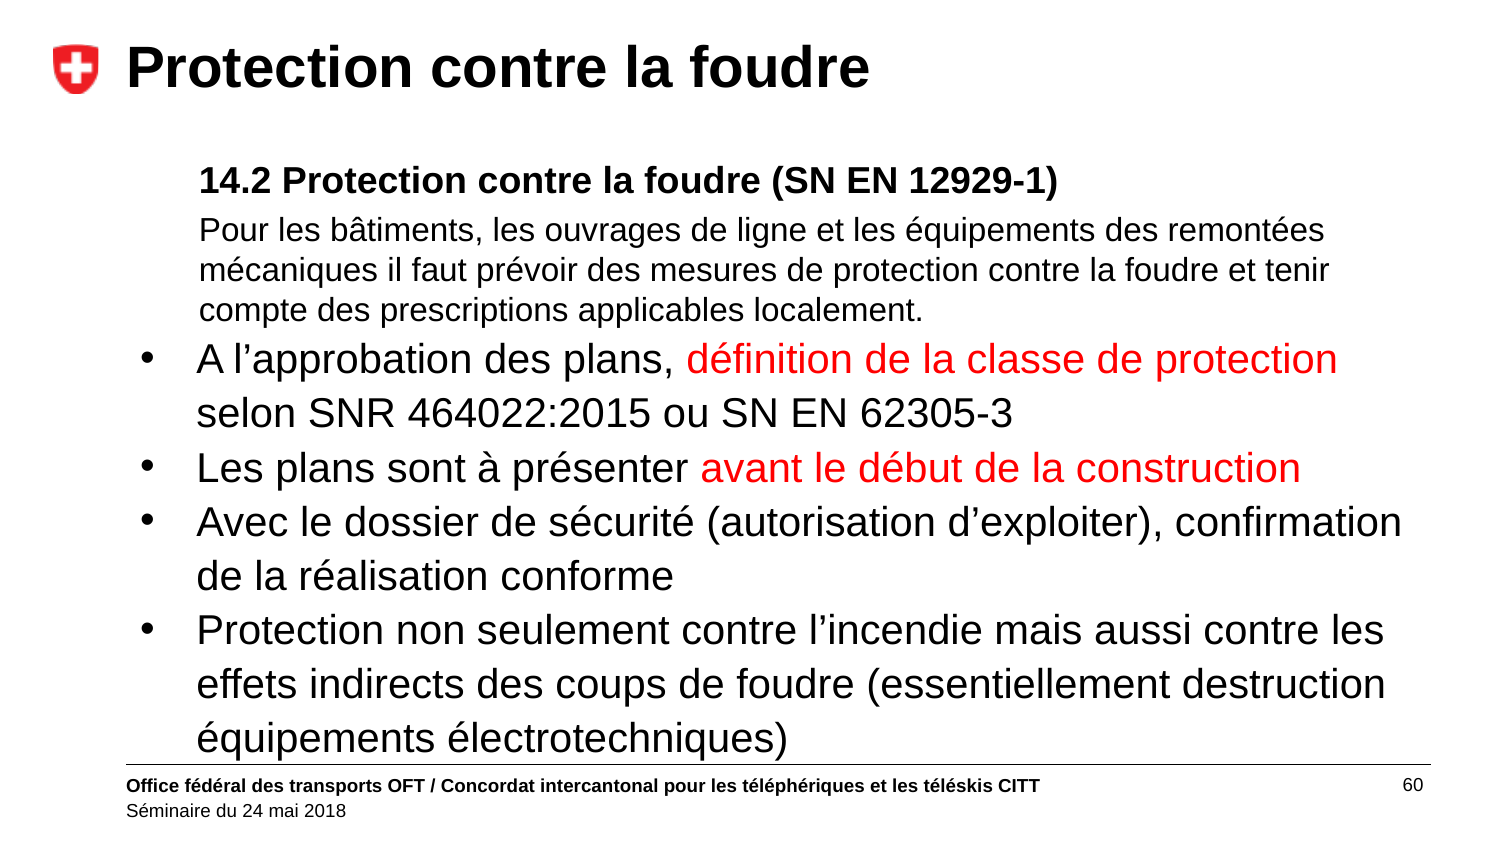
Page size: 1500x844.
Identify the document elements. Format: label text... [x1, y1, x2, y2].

list 14.2 Protection contre la foudre (SN EN 12929-1) Pour les bâtiments, les ouvrages de ligne et les équipements des remontées mécaniques il faut prévoir des mesures de protection contre la foudre et tenir compte des prescriptions applicables localement. A l’approbation des plans, définition de la classe de protection selon SNR 464022:2015 ou SN EN 62305-3 Les plans sont à présenter avant le début de la construction Avec le dossier de sécurité (autorisation d’exploiter), confirmation de la réalisation conforme Protection non seulement contre l’incendie mais aussi contre les effets indirects des coups de foudre (essentiellement destruction équipements électrotechniques) [125, 139, 1431, 740]
title Protection contre la foudre [126, 28, 1431, 139]
